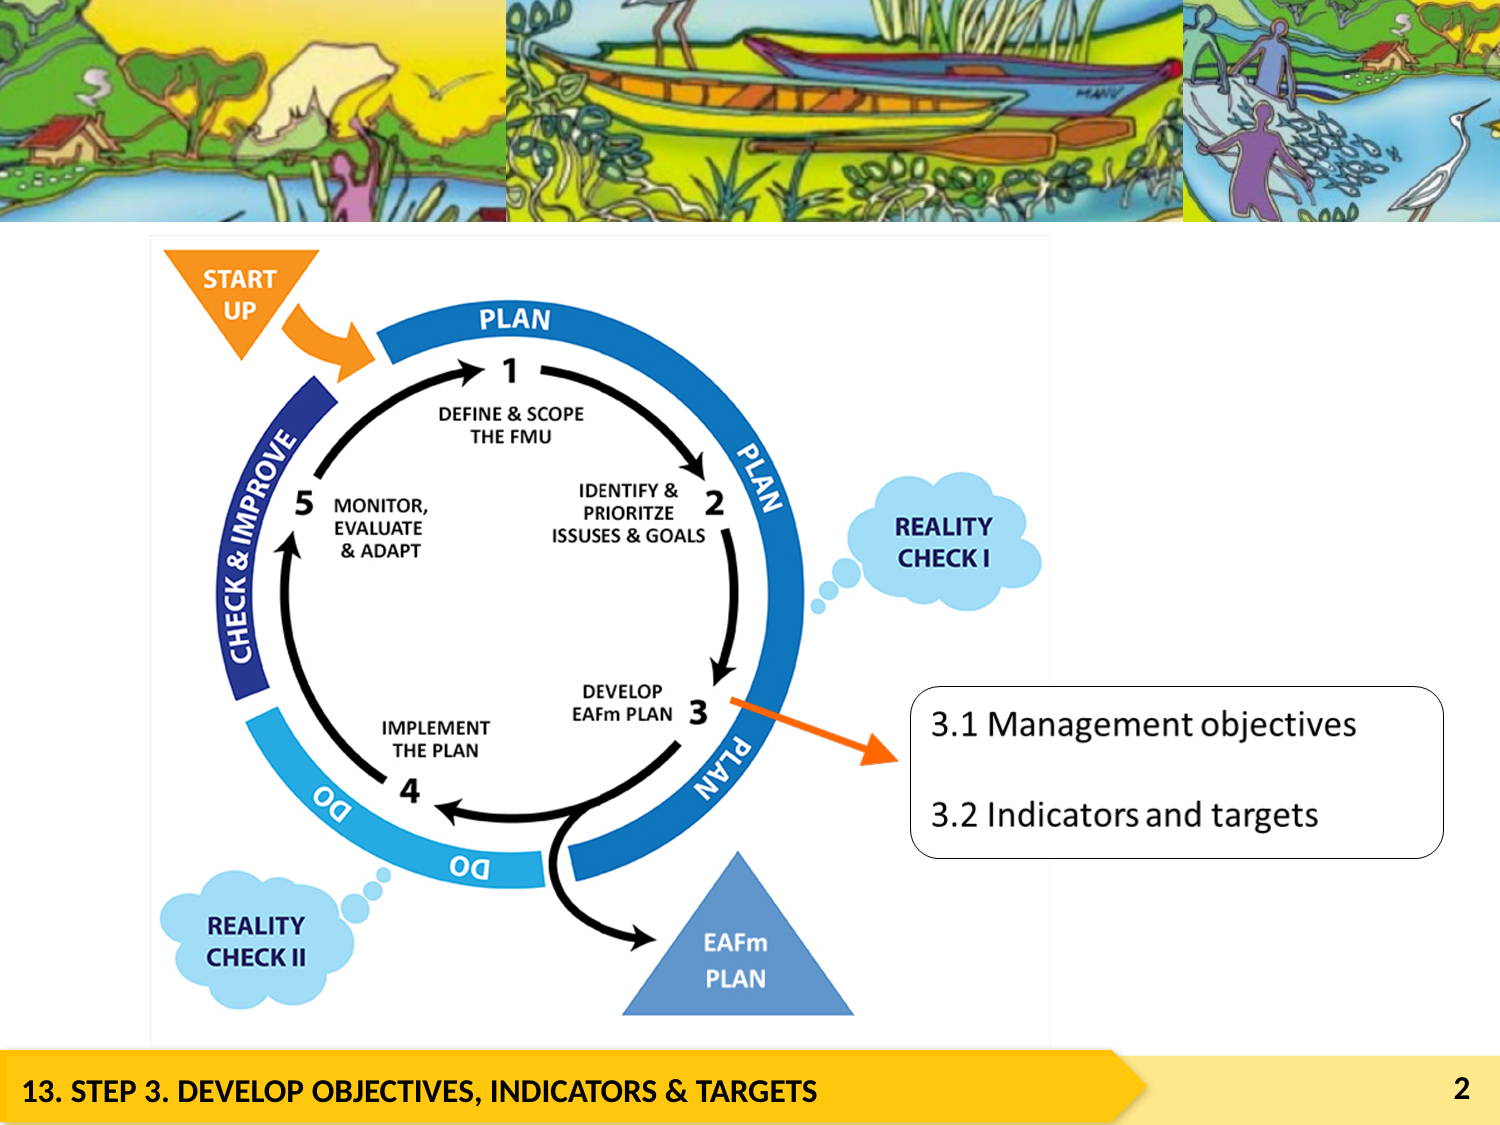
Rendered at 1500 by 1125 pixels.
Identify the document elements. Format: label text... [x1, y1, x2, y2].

slide_number 2 [1375, 1055, 1486, 1116]
picture [0, 0, 1500, 222]
picture [729, 686, 1444, 860]
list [150, 235, 1051, 1046]
